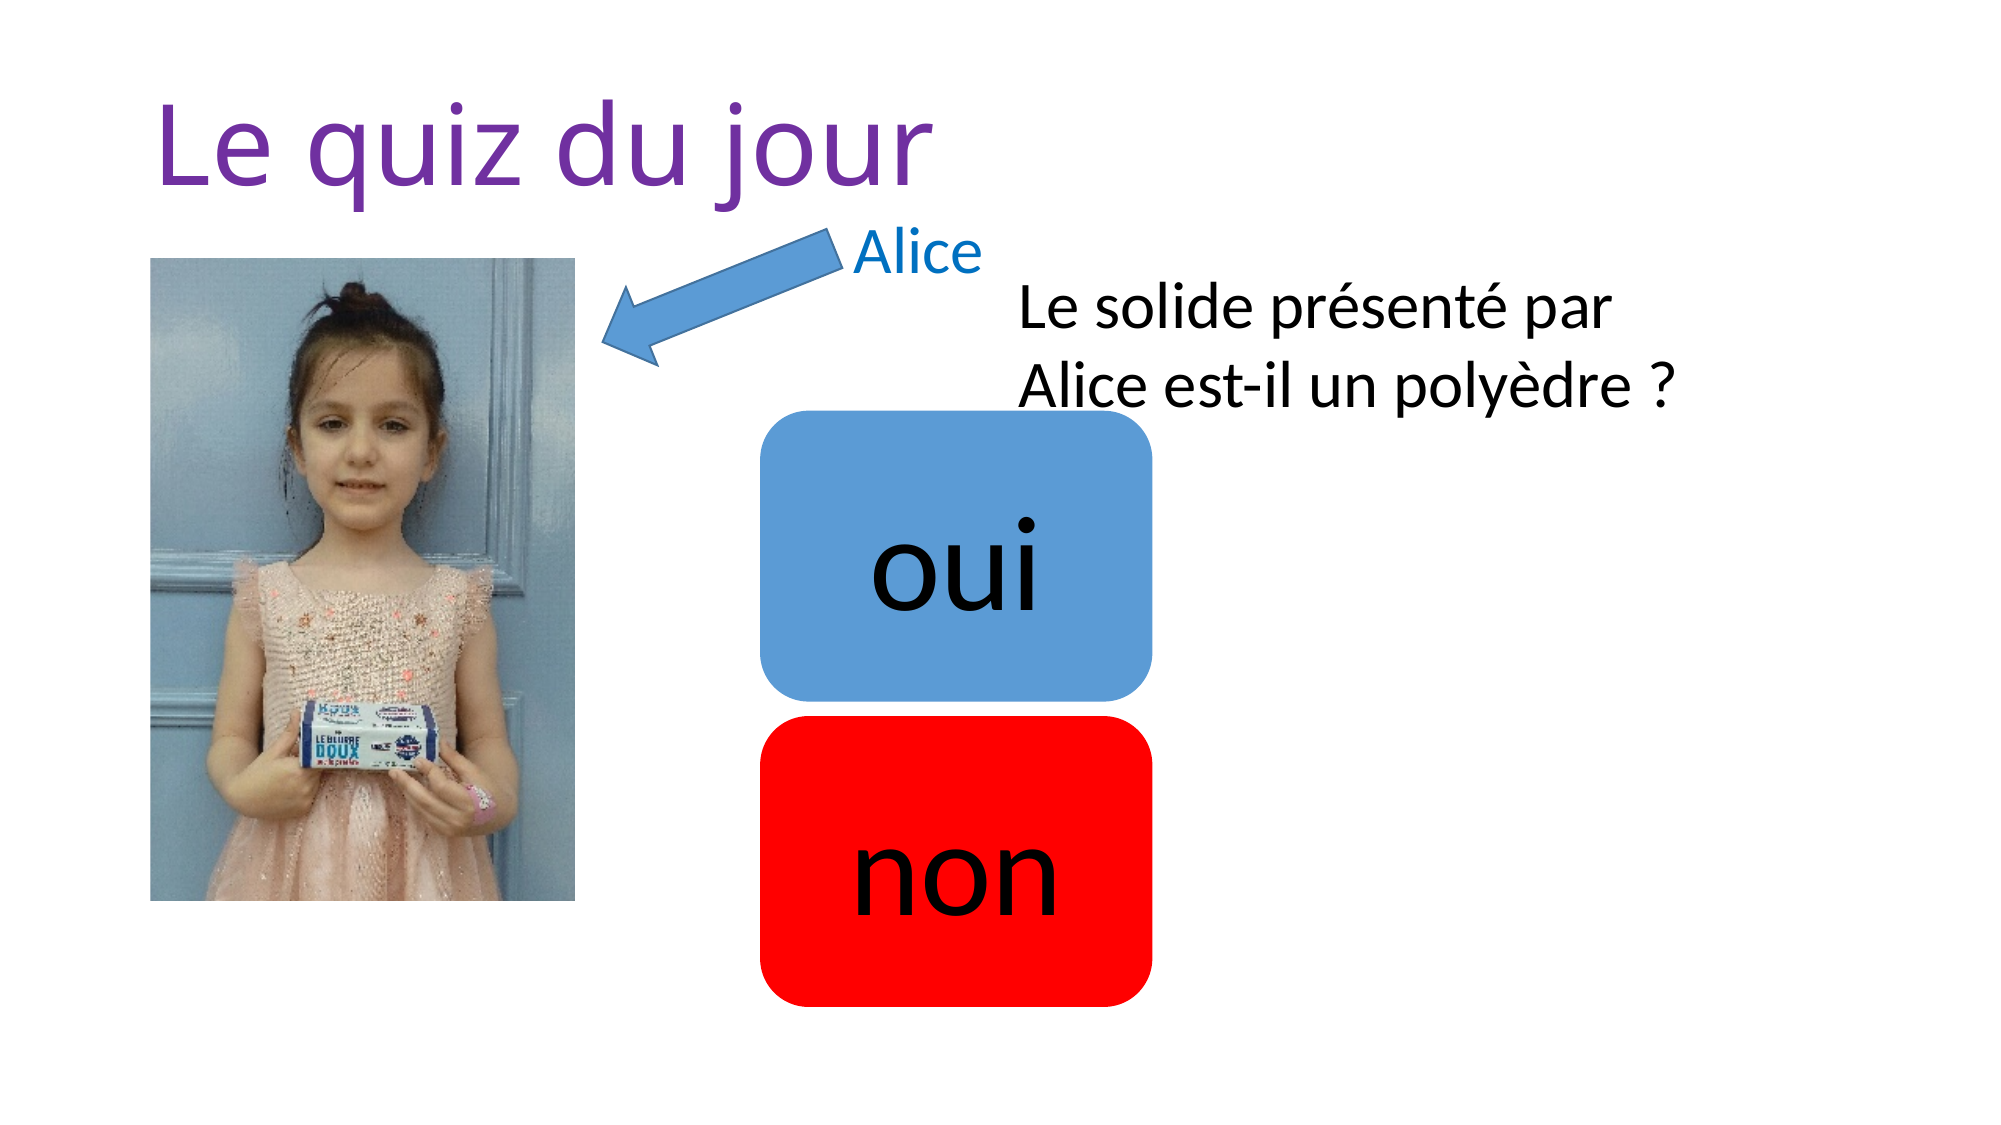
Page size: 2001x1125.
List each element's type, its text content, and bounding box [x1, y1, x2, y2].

text_box Le solide présenté par Alice est-il un polyèdre ? [1003, 253, 1709, 410]
text_box [601, 227, 838, 368]
picture [150, 258, 575, 901]
text_box Alice [838, 199, 1000, 294]
title Le quiz du jour [137, 40, 1863, 259]
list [760, 410, 1850, 1007]
